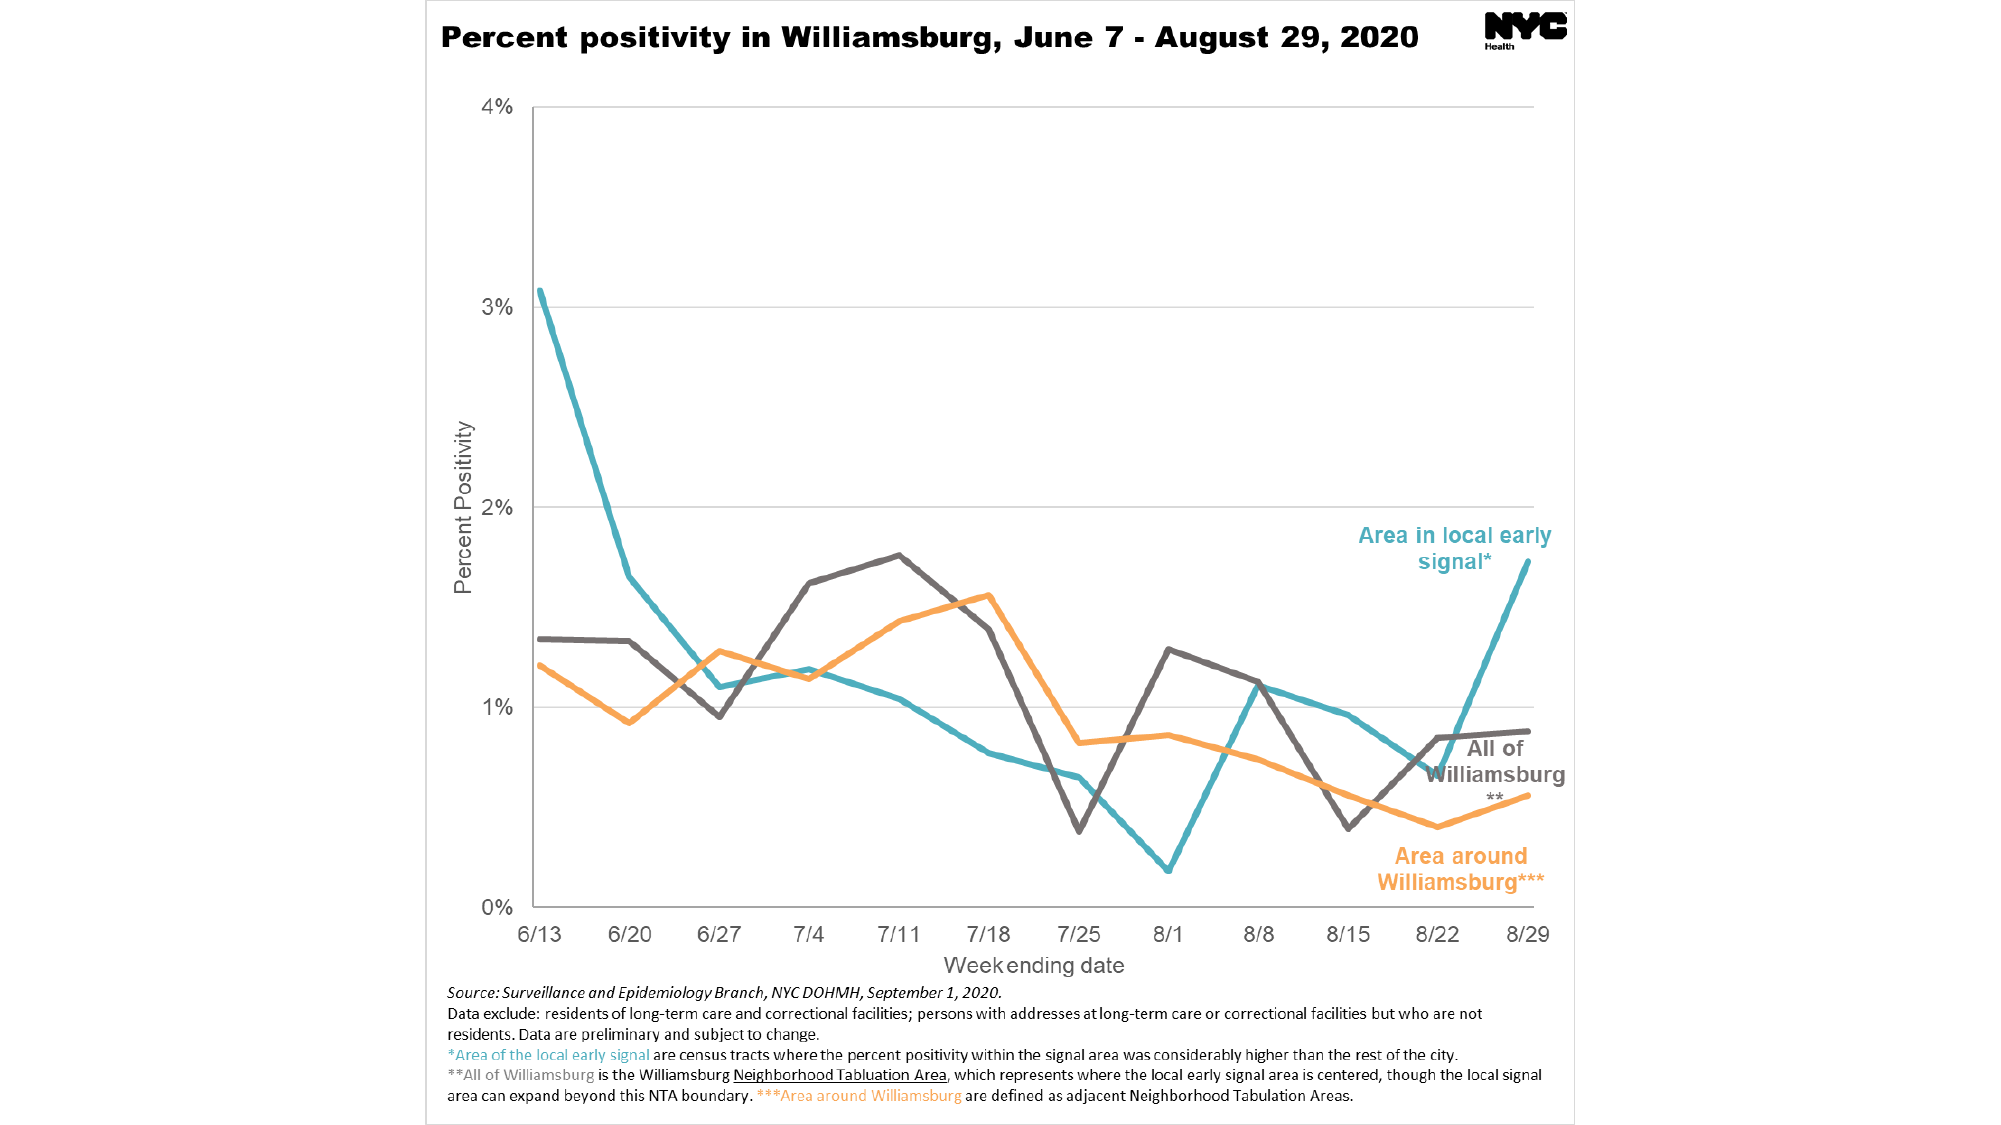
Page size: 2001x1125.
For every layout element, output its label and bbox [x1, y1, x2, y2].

picture [425, 0, 1575, 1125]
